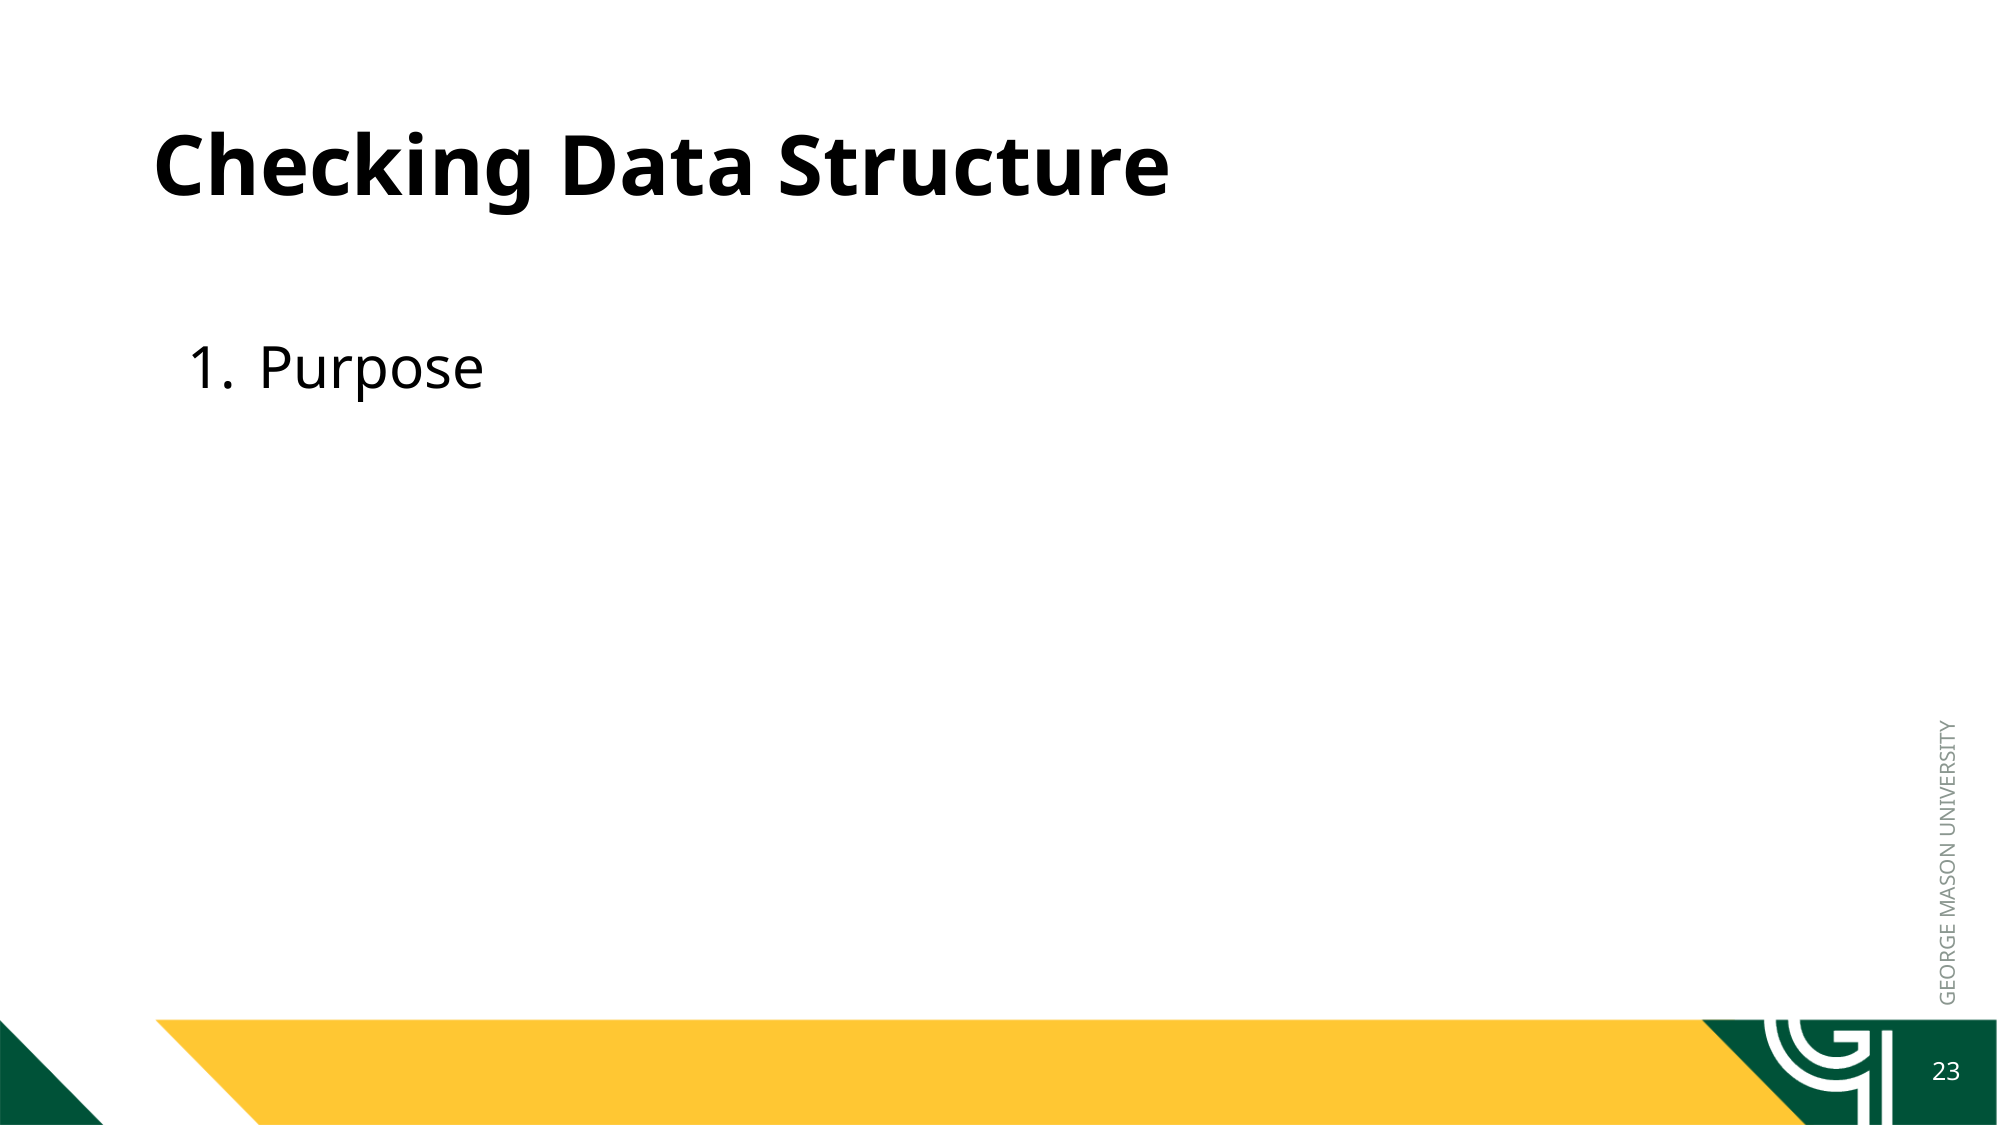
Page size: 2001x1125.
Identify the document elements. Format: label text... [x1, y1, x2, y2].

footer GEORGE MASON UNIVERSITY [1913, 677, 1980, 1015]
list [0, 1015, 2000, 1125]
title Checking Data Structure [137, 59, 1863, 278]
text_box Purpose [172, 322, 1174, 568]
